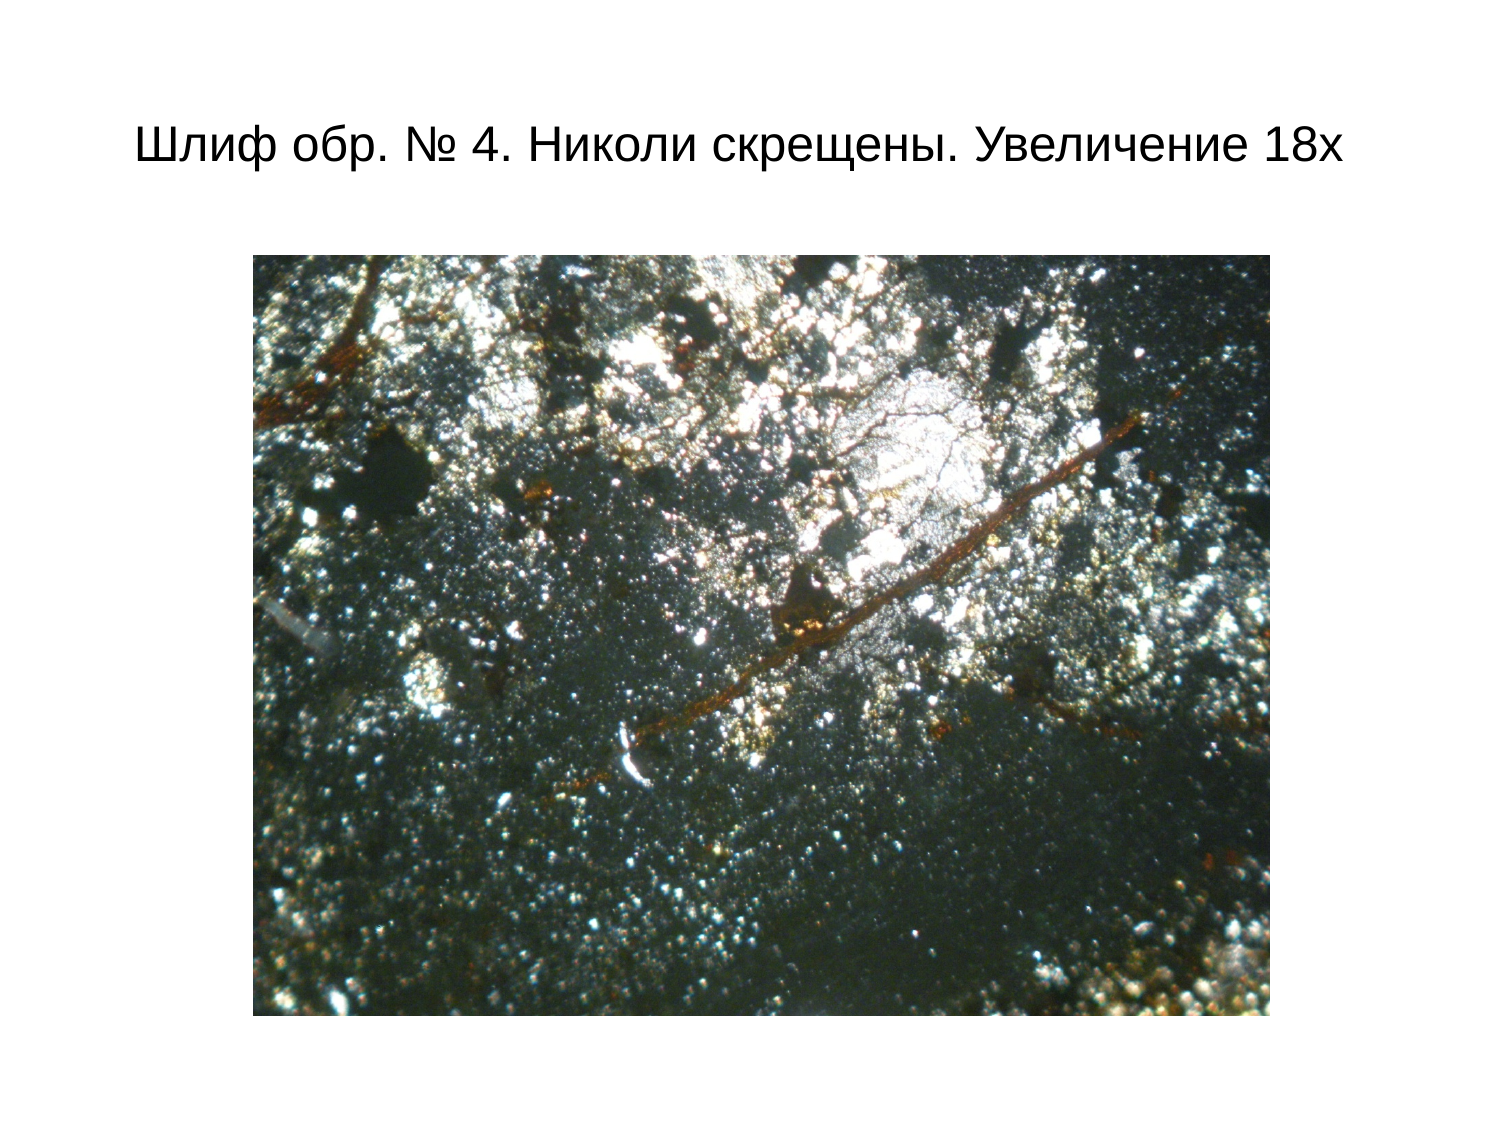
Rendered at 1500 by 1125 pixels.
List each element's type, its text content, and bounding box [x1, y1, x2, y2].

picture [253, 255, 1270, 1016]
title Шлиф обр. № 4. Николи скрещены. Увеличение 18х [76, 30, 1428, 219]
